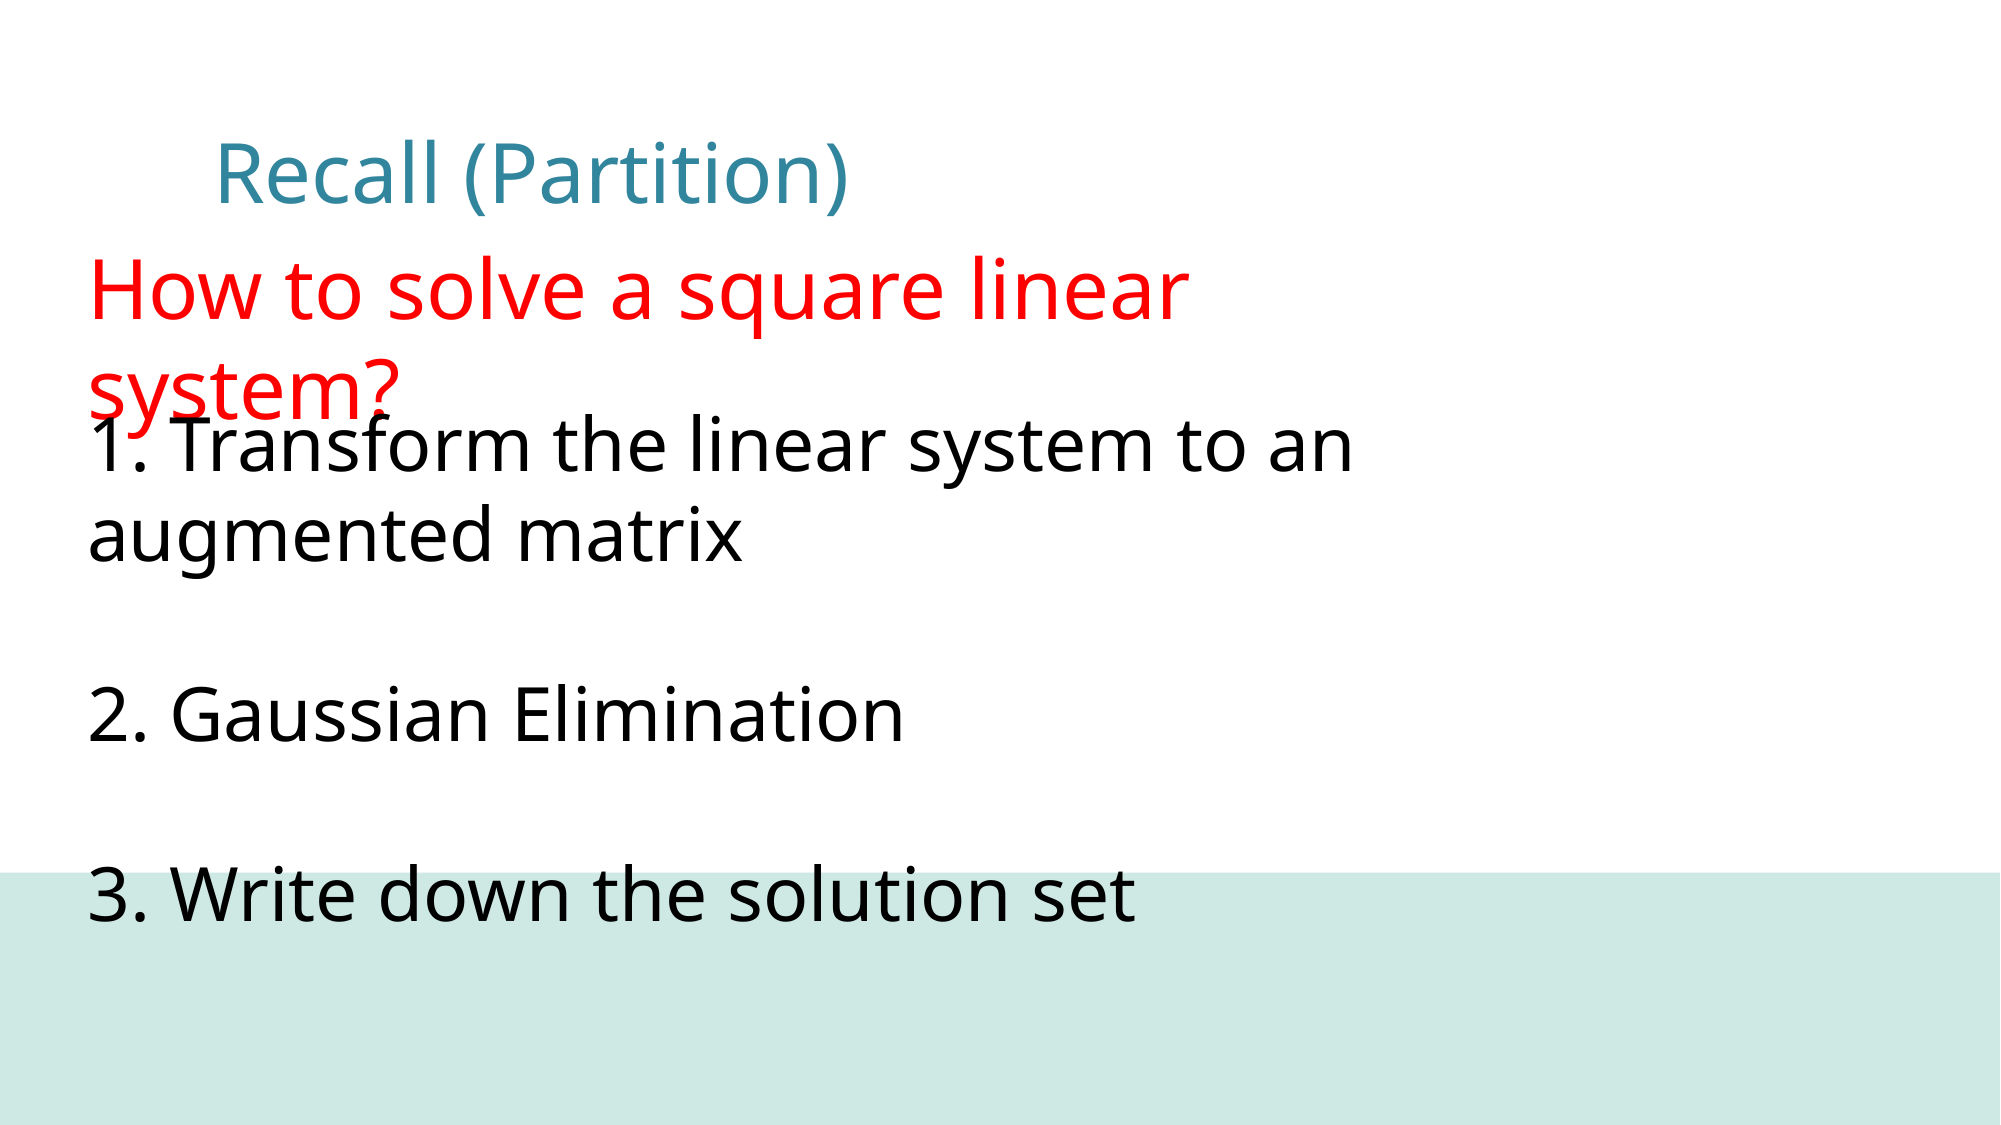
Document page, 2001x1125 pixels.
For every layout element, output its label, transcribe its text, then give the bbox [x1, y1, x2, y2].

text_box [0, 872, 2000, 1125]
text_box Recall (Partition) [198, 112, 987, 228]
text_box 1. Transform the linear system to an augmented matrix 2. Gaussian Elimination 3. Write down the solution set [72, 388, 1670, 944]
text_box How to solve a square linear system? [72, 228, 1462, 388]
